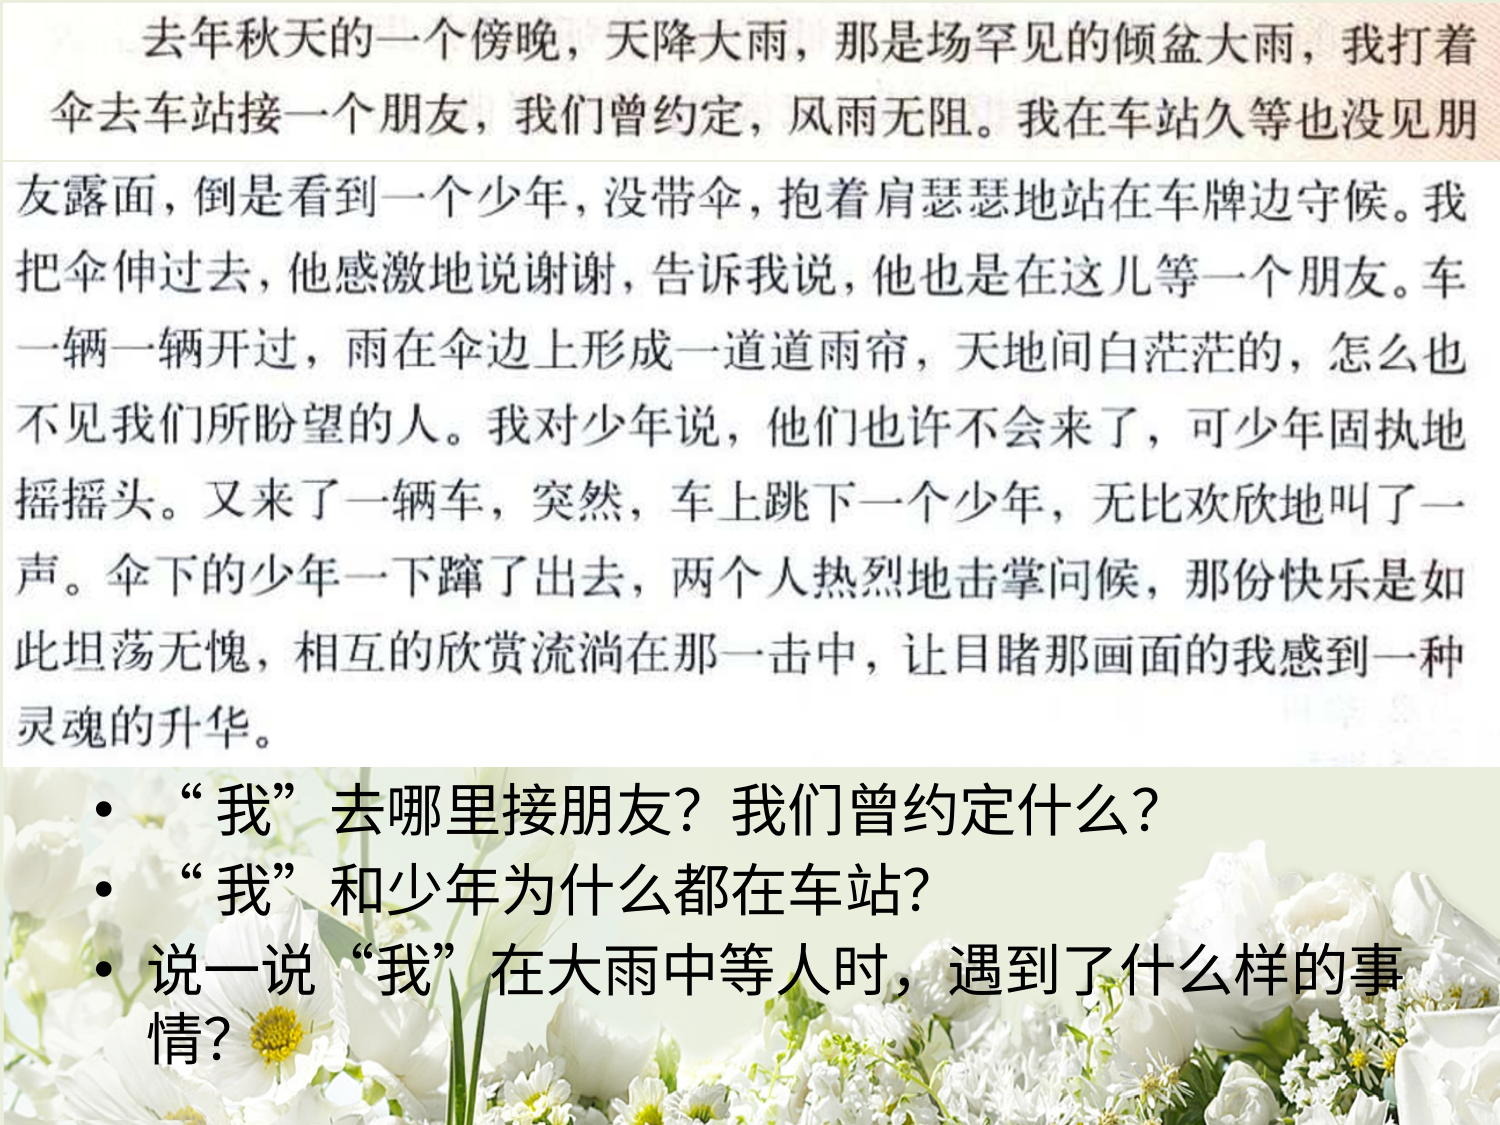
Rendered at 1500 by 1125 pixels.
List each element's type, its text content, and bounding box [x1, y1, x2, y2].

list “我”去哪里接朋友？我们曾约定什么？ “我”和少年为什么都在车站？ 说一说“我”在大雨中等人时，遇到了什么样的事情？ [78, 775, 1429, 1081]
picture [0, 0, 1500, 1125]
